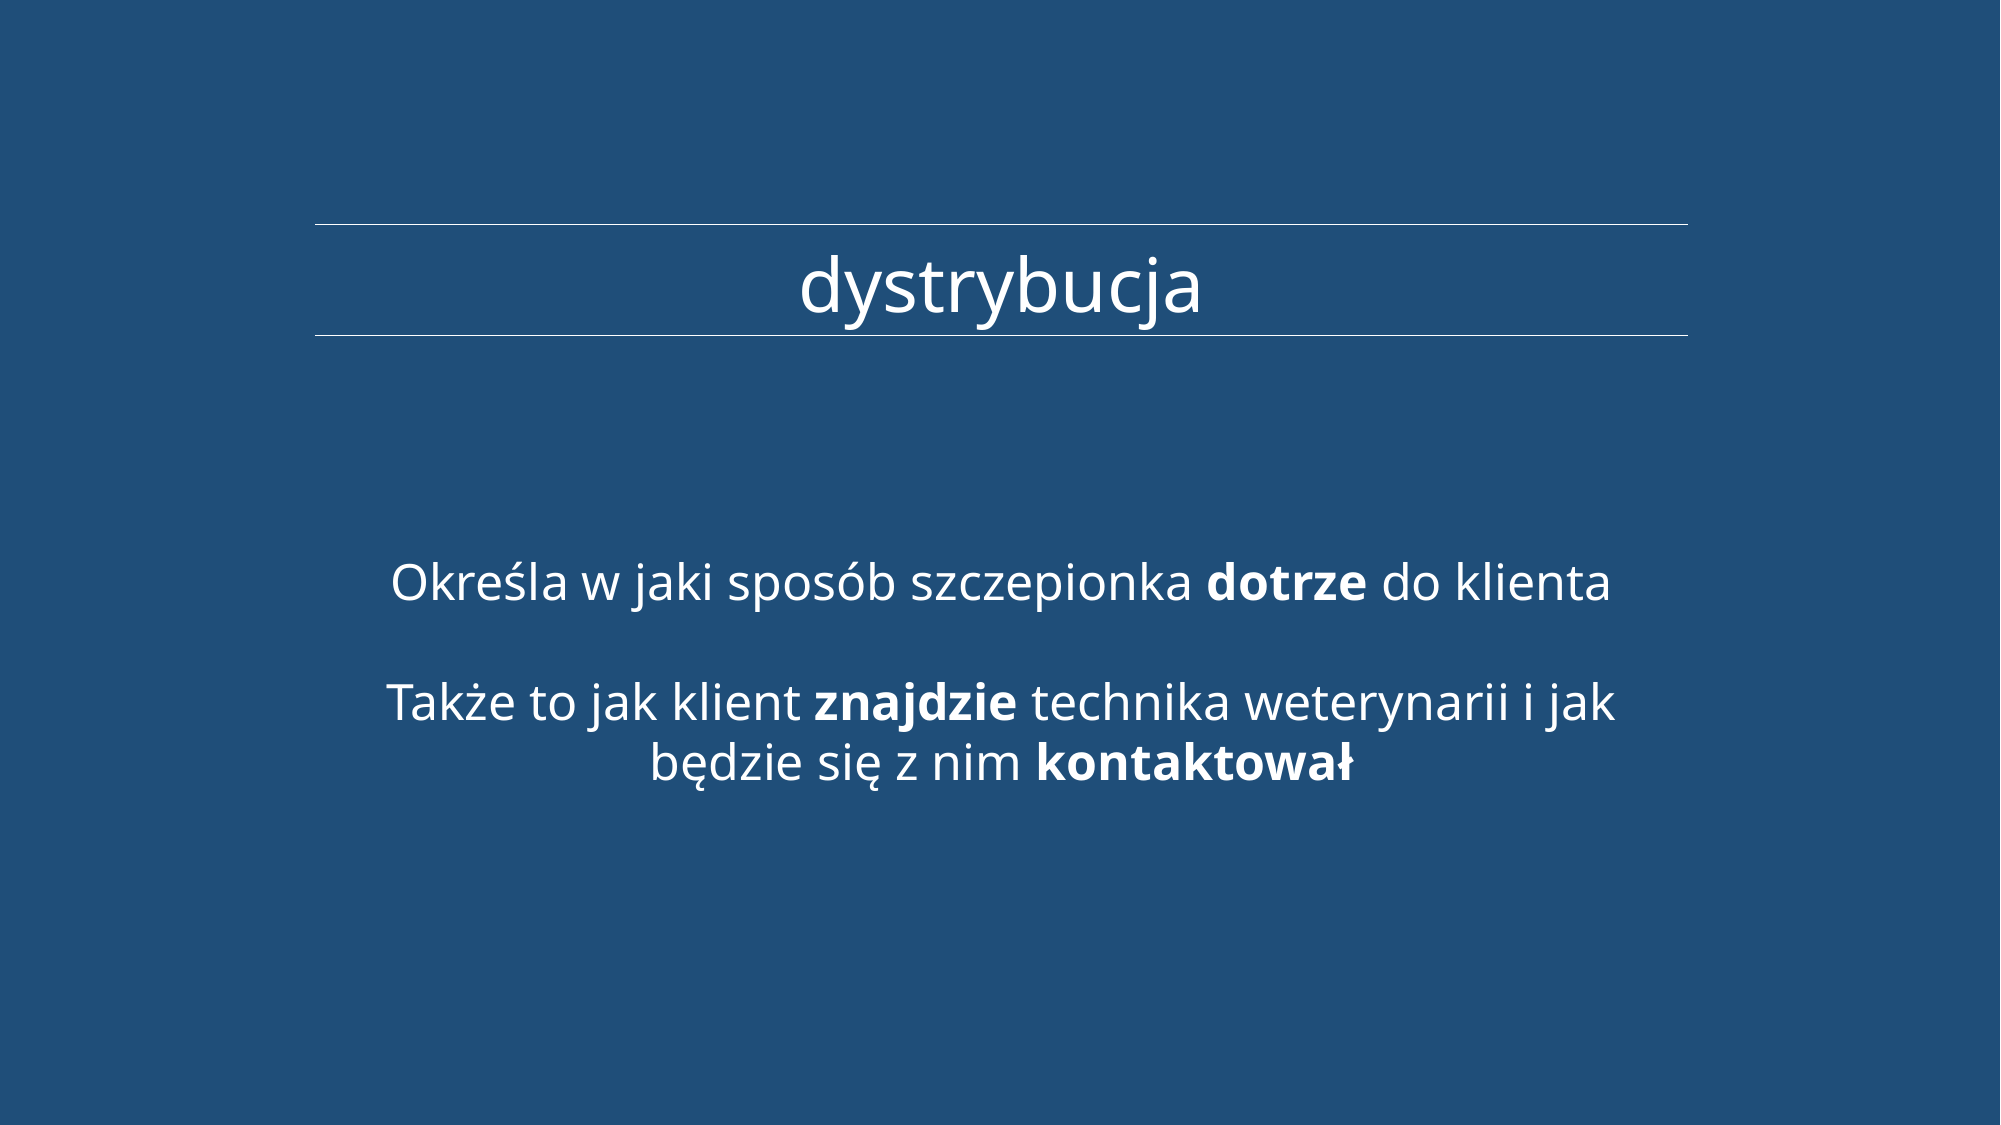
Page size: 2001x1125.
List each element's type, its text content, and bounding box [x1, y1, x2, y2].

text_box Określa w jaki sposób szczepionka dotrze do klienta Także to jak klient znajdzie technika weterynarii i jak będzie się z nim kontaktował [314, 542, 1689, 798]
text_box dystrybucja [314, 229, 1689, 335]
